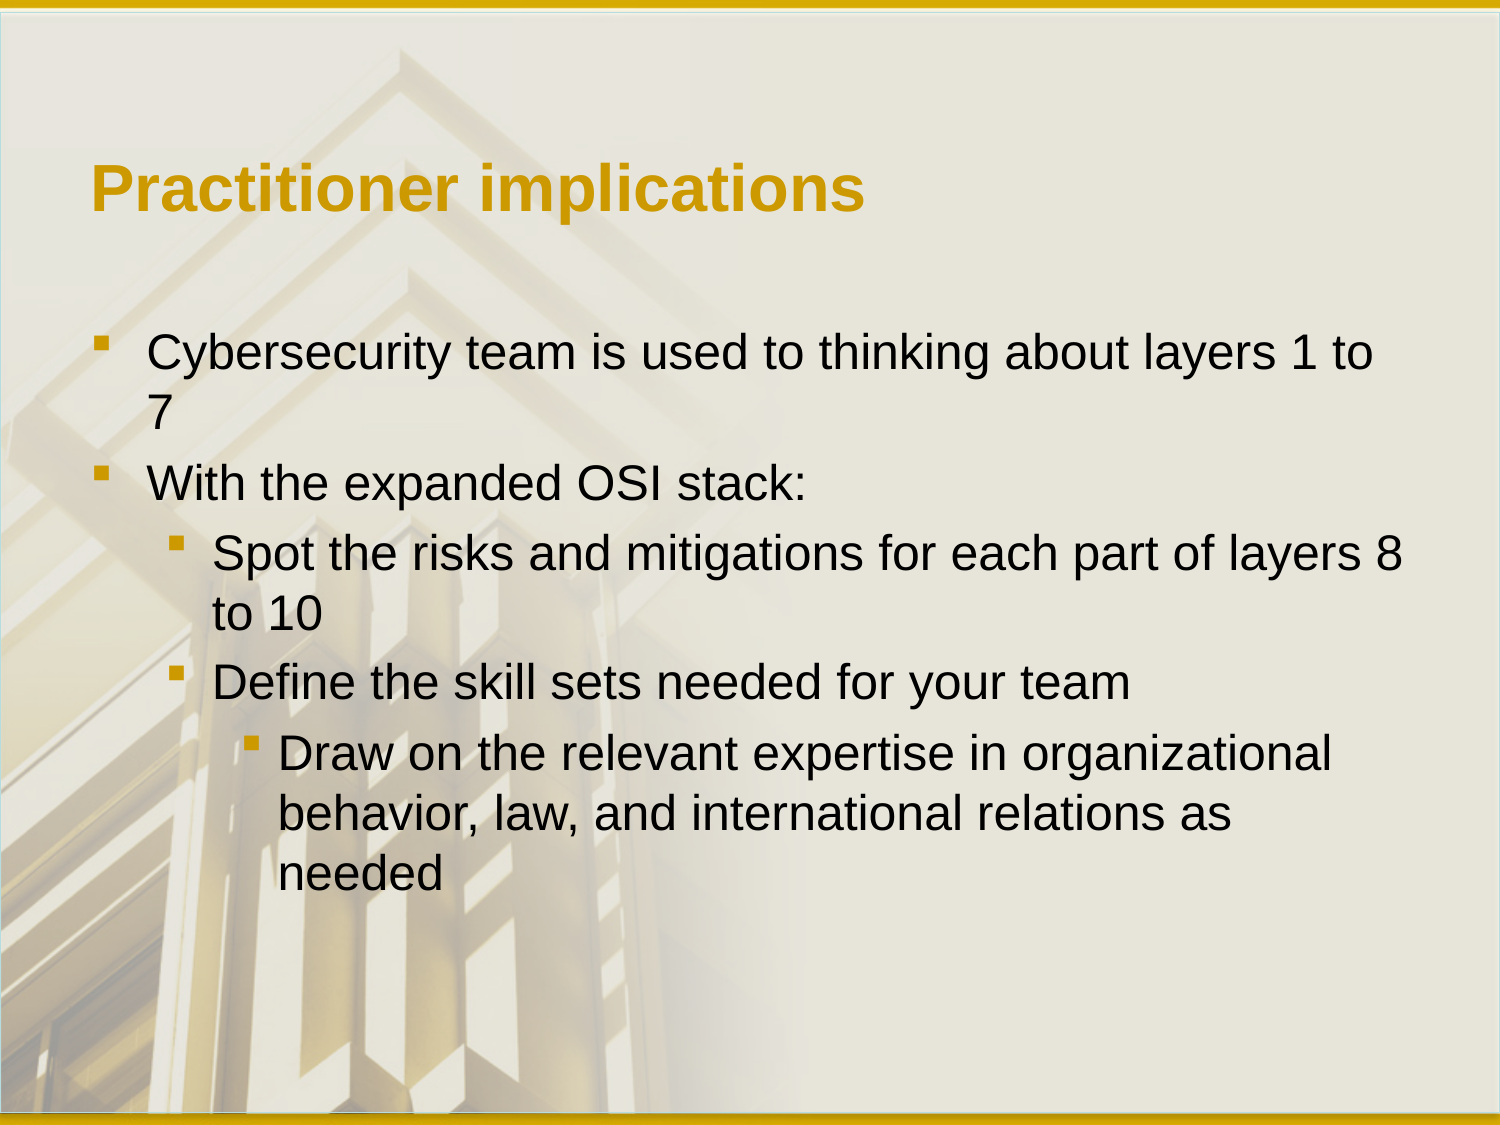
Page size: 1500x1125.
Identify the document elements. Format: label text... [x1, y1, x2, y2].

title Practitioner implications [75, 137, 1425, 233]
picture [0, 1113, 1500, 1125]
list Cybersecurity team is used to thinking about layers 1 to 7 With the expanded OSI stack: Spot the risks and mitigations for each part of layers 8 to 10 Define the skill sets needed for your team Draw on the relevant expertise in organizational behavior, law, and international relations as needed [75, 312, 1425, 993]
picture [0, 0, 1500, 12]
